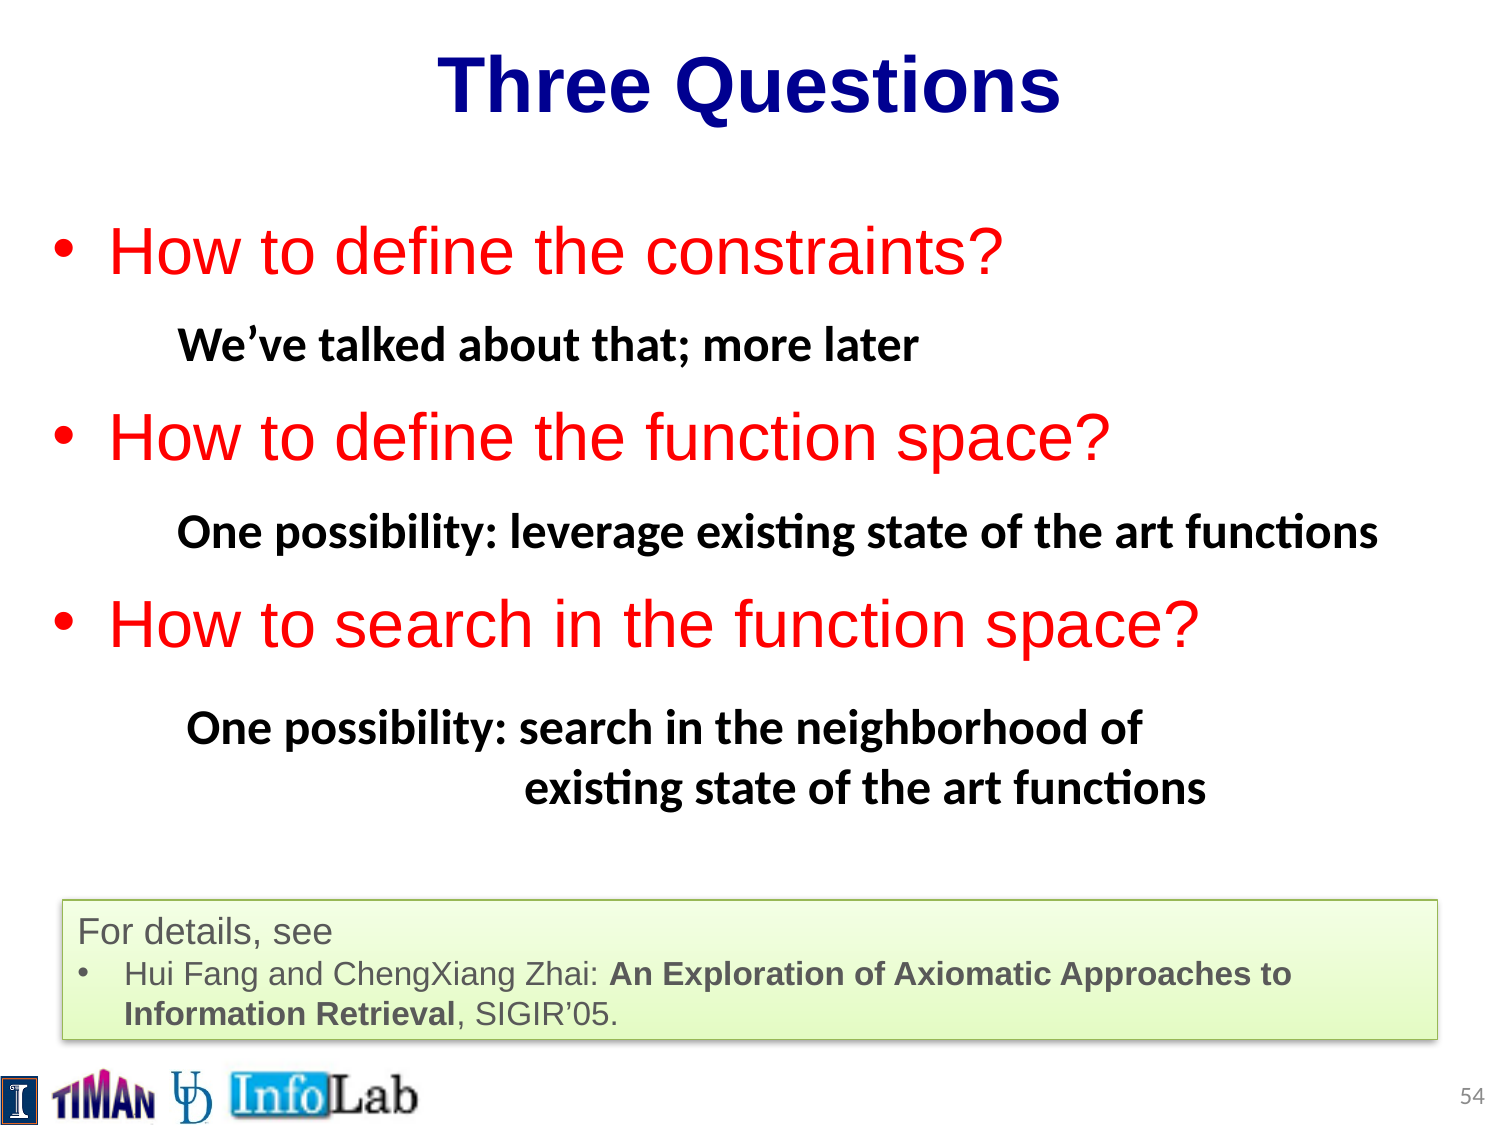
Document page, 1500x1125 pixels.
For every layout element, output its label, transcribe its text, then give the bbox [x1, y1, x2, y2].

slide_number 54 [1149, 1065, 1500, 1125]
title Three Questions [0, 0, 1500, 163]
text_box For details, see Hui Fang and ChengXiang Zhai: An Exploration of Axiomatic Approaches to Information Retrieval, SIGIR’05. [62, 899, 1438, 1040]
list How to define the constraints? How to define the function space? How to search in the function space? [37, 200, 1475, 1005]
picture [169, 1049, 424, 1125]
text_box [149, 303, 1401, 870]
picture [0, 1064, 163, 1125]
